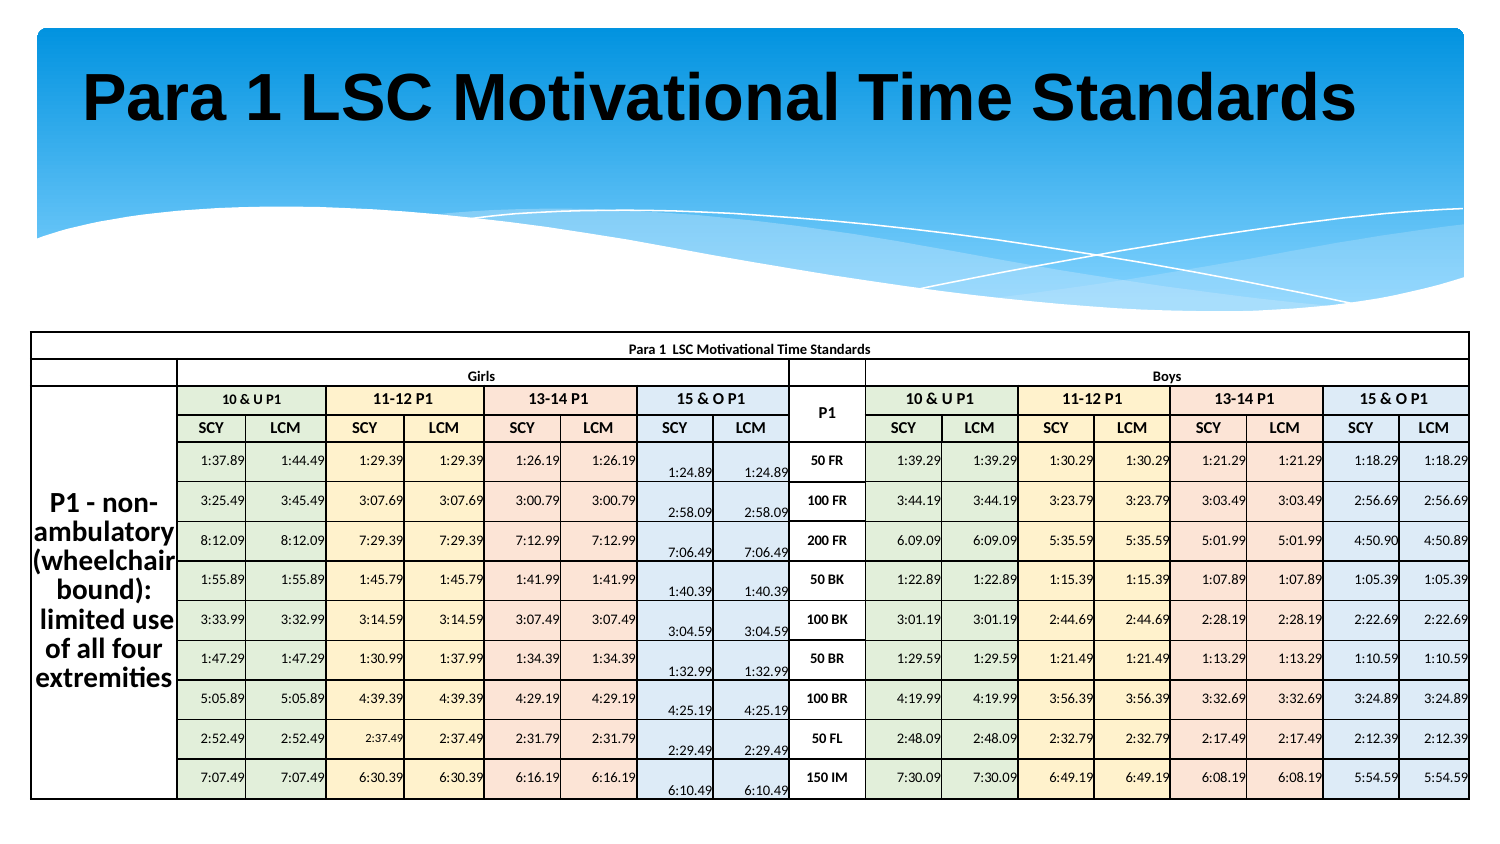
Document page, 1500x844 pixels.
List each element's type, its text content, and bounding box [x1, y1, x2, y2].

table_cell 100 BK [790, 601, 865, 639]
table_cell 2:37.49 [405, 720, 483, 758]
table_cell SCY [638, 416, 712, 441]
table_cell 2:31.79 [485, 720, 560, 758]
table_cell 1:47.29 [178, 641, 245, 679]
table_cell 200 FR [790, 522, 865, 560]
table_cell 1:41.99 [485, 562, 560, 600]
table_cell 10 & U P1 [178, 387, 325, 414]
table_cell LCM [714, 416, 788, 441]
table_cell 2:31.79 [561, 720, 636, 758]
table_cell 7:07.49 [246, 760, 325, 798]
table_cell 2:28.19 [1247, 601, 1322, 640]
table_cell 3:00.79 [485, 482, 560, 521]
table_cell 50 BK [790, 562, 865, 600]
table_cell 2:17.49 [1171, 720, 1246, 758]
table_cell 5:35.59 [1019, 522, 1093, 560]
table_cell 6.09.09 [866, 522, 941, 560]
table_cell 2:52.49 [246, 720, 325, 758]
table_cell 3:01.19 [942, 601, 1017, 640]
table_cell SCY [866, 416, 941, 441]
table_cell 1:26.19 [485, 443, 560, 481]
table_cell 3:01.19 [866, 601, 941, 640]
table_cell 1:07.89 [1171, 562, 1246, 600]
table_cell 1:45.79 [405, 562, 483, 600]
table_cell 6:30.39 [327, 760, 403, 798]
table_header Para 1 LSC Motivational Time Standards [32, 333, 1468, 358]
table_cell 2:32.79 [1095, 720, 1169, 758]
table_cell LCM [246, 416, 325, 441]
table_cell 100 BR [790, 681, 865, 719]
table_cell 1:22.89 [866, 562, 941, 600]
table_cell 3:03.49 [1247, 482, 1322, 521]
table_cell 50 FR [790, 443, 865, 481]
table_cell 5:54.59 [1400, 760, 1468, 798]
table_cell 8:12.09 [246, 522, 325, 560]
table_cell 1:10.59 [1400, 641, 1468, 679]
table_cell 15 & O P1 [638, 387, 788, 414]
table_cell 2:29.49 [638, 720, 712, 758]
table_cell 3:07.49 [561, 601, 636, 640]
table_cell 6:09.09 [942, 522, 1017, 560]
table_cell 3:56.39 [1095, 681, 1169, 719]
table_cell 3:25.49 [178, 482, 245, 521]
table_cell [32, 360, 176, 385]
table_cell LCM [561, 416, 636, 441]
table_cell 11-12 P1 [327, 387, 483, 414]
table_cell 6:10.49 [714, 760, 788, 798]
table_cell 5:01.99 [1247, 522, 1322, 560]
table_cell 6:08.19 [1171, 760, 1246, 798]
table_cell 3:32.99 [246, 601, 325, 640]
table_cell 3:24.89 [1400, 681, 1468, 719]
table_cell SCY [485, 416, 560, 441]
table_cell 5:35.59 [1095, 522, 1169, 560]
table_cell 1:39.29 [942, 443, 1017, 481]
table_cell 1:41.99 [561, 562, 636, 600]
table_cell 1:47.29 [246, 641, 325, 679]
table_cell 4:25.19 [638, 681, 712, 719]
text_box Para 1 LSC Motivational Time Standards [67, 46, 1454, 119]
table_cell 2:32.79 [1019, 720, 1093, 758]
table_cell 3:23.79 [1019, 482, 1093, 521]
table_cell 2:52.49 [178, 720, 245, 758]
table_cell 1:30.29 [1095, 443, 1169, 481]
table_cell 5:05.89 [178, 681, 245, 719]
table_cell 15 & O P1 [1324, 387, 1468, 414]
table_cell 5:05.89 [246, 681, 325, 719]
table_cell 6:49.19 [1095, 760, 1169, 798]
table_cell 1:37.99 [405, 641, 483, 679]
table_cell LCM [1095, 416, 1169, 441]
table_cell SCY [1171, 416, 1246, 441]
table_cell 1:32.99 [638, 641, 712, 679]
table_cell 6:30.39 [405, 760, 483, 798]
table_cell 1:15.39 [1019, 562, 1093, 600]
table_cell 1:29.59 [866, 641, 941, 679]
table_cell 2:12.39 [1400, 720, 1468, 758]
table_cell 3:07.69 [327, 482, 403, 521]
table_cell 2:29.49 [714, 720, 788, 758]
table_cell 4:50.89 [1400, 522, 1468, 560]
table_cell 1:05.39 [1324, 562, 1398, 600]
table_cell 1:34.39 [485, 641, 560, 679]
table_cell 2:17.49 [1247, 720, 1322, 758]
table_cell 7:06.49 [714, 522, 788, 560]
table_cell 2:12.39 [1324, 720, 1398, 758]
table_cell 3:14.59 [327, 601, 403, 640]
table_cell 3:44.19 [866, 482, 941, 521]
table_cell 2:48.09 [942, 720, 1017, 758]
table_cell 1:21.49 [1095, 641, 1169, 679]
table_cell 1:29.39 [405, 443, 483, 481]
table_cell 10 & U P1 [866, 387, 1017, 414]
table_cell 1:10.59 [1324, 641, 1398, 679]
table_cell 1:29.39 [327, 443, 403, 481]
table_cell [790, 360, 865, 385]
table_cell 4:19.99 [866, 681, 941, 719]
table_cell SCY [1324, 416, 1398, 441]
table_cell LCM [405, 416, 483, 441]
table_cell 3:32.69 [1171, 681, 1246, 719]
table_cell P1 [790, 387, 865, 441]
table_cell 1:45.79 [327, 562, 403, 600]
table_cell LCM [943, 416, 1017, 441]
table_cell 11-12 P1 [1019, 387, 1169, 414]
table_cell 7:30.09 [866, 760, 941, 798]
table_cell 1:24.89 [714, 443, 788, 481]
table_cell 2:28.19 [1171, 601, 1246, 640]
table_cell 4:39.39 [405, 681, 483, 719]
table_cell 6:16.19 [485, 760, 560, 798]
table_cell 3:44.19 [942, 482, 1017, 521]
table_cell 1:15.39 [1095, 562, 1169, 600]
table_cell 1:13.29 [1171, 641, 1246, 679]
table_cell Girls [178, 360, 788, 385]
table_cell 8:12.09 [178, 522, 245, 560]
table_cell 2:22.69 [1324, 601, 1398, 640]
table_cell 13-14 P1 [485, 387, 636, 414]
table_cell 1:22.89 [942, 562, 1017, 600]
table_cell 3:23.79 [1095, 482, 1169, 521]
table_cell 1:21.29 [1247, 443, 1322, 481]
table_cell 1:24.89 [638, 443, 712, 481]
table_cell 2:56.69 [1324, 482, 1398, 521]
table_cell 4:25.19 [714, 681, 788, 719]
table_cell 50 FL [790, 720, 865, 758]
table_cell 3:00.79 [561, 482, 636, 521]
table_cell 1:55.89 [246, 562, 325, 600]
table_cell 13-14 P1 [1171, 387, 1322, 414]
table_cell 1:18.29 [1324, 443, 1398, 481]
table_cell 6:08.19 [1247, 760, 1322, 798]
table_cell 4:19.99 [942, 681, 1017, 719]
table_cell 3:32.69 [1247, 681, 1322, 719]
table_cell 5:54.59 [1324, 760, 1398, 798]
table_cell 1:07.89 [1247, 562, 1322, 600]
table_cell 1:30.99 [327, 641, 403, 679]
table_cell 1:05.39 [1400, 562, 1468, 600]
table_cell 1:39.29 [866, 443, 941, 481]
table_cell 4:29.19 [561, 681, 636, 719]
table_cell 7:12.99 [485, 522, 560, 560]
table_cell 7:06.49 [638, 522, 712, 560]
table_cell 3:04.59 [638, 601, 712, 640]
table_cell 2:22.69 [1400, 601, 1468, 640]
table_cell 1:26.19 [561, 443, 636, 481]
table_cell LCM [1247, 416, 1322, 441]
table_cell 1:34.39 [561, 641, 636, 679]
table_cell 6:49.19 [1019, 760, 1093, 798]
table_cell 2:37.49 [327, 720, 403, 758]
table_cell 1:29.59 [942, 641, 1017, 679]
table_cell 7:30.09 [942, 760, 1017, 798]
table_cell 150 IM [790, 760, 865, 798]
table_cell 3:07.69 [405, 482, 483, 521]
table_cell 3:04.59 [714, 601, 788, 640]
table_cell Boys [866, 360, 1468, 385]
table_cell 50 BR [790, 641, 865, 679]
table_cell 2:48.09 [866, 720, 941, 758]
table_cell SCY [1019, 416, 1093, 441]
table_cell 4:50.90 [1324, 522, 1398, 560]
table_cell 3:03.49 [1171, 482, 1246, 521]
table_cell 3:24.89 [1324, 681, 1398, 719]
table_cell 3:56.39 [1019, 681, 1093, 719]
table_cell 7:29.39 [405, 522, 483, 560]
table_cell LCM [1400, 416, 1468, 441]
table_cell 1:40.39 [638, 562, 712, 600]
table_cell 6:10.49 [638, 760, 712, 798]
table_cell 5:01.99 [1171, 522, 1246, 560]
table_cell 7:07.49 [178, 760, 245, 798]
table_cell 1:40.39 [714, 562, 788, 600]
table_cell SCY [327, 416, 403, 441]
table_cell 6:16.19 [561, 760, 636, 798]
table_cell 1:30.29 [1019, 443, 1093, 481]
table_cell 3:45.49 [246, 482, 325, 521]
table_cell 4:39.39 [327, 681, 403, 719]
table_cell 3:14.59 [405, 601, 483, 640]
table_cell 1:44.49 [246, 443, 325, 481]
table_cell 2:56.69 [1400, 482, 1468, 521]
table_cell SCY [178, 416, 245, 441]
table_cell 4:29.19 [485, 681, 560, 719]
table_cell 2:44.69 [1095, 601, 1169, 640]
table_cell 2:44.69 [1019, 601, 1093, 640]
table_cell 7:29.39 [327, 522, 403, 560]
table_cell 1:21.29 [1171, 443, 1246, 481]
table_cell 1:55.89 [178, 562, 245, 600]
table_cell 1:37.89 [178, 443, 245, 481]
table_cell 1:32.99 [714, 641, 788, 679]
table_cell 100 FR [790, 483, 865, 520]
table_cell 7:12.99 [561, 522, 636, 560]
table_cell 2:58.09 [714, 482, 788, 521]
table_cell 1:13.29 [1247, 641, 1322, 679]
table_cell 1:18.29 [1400, 443, 1468, 481]
table_cell P1 - non-ambulatory (wheelchair bound): limited use of all four extremities [32, 387, 176, 798]
table_cell 2:58.09 [638, 482, 712, 521]
table_cell 3:33.99 [178, 601, 245, 640]
table_cell 3:07.49 [485, 601, 560, 640]
table_cell 1:21.49 [1019, 641, 1093, 679]
